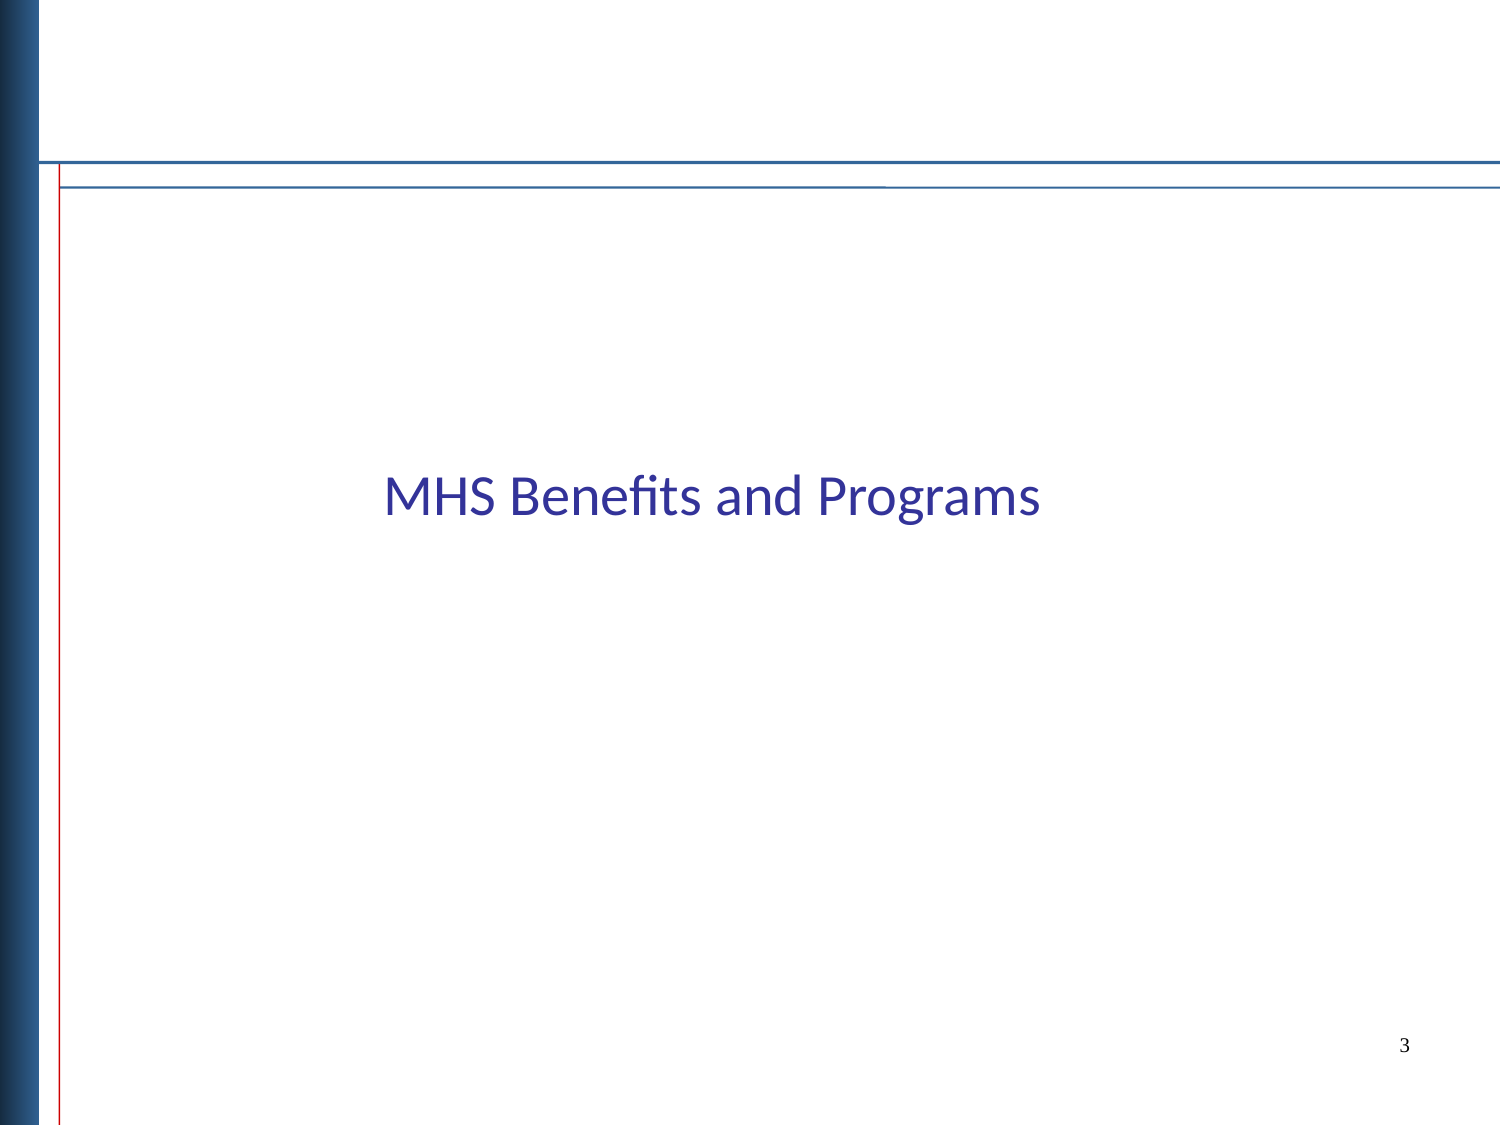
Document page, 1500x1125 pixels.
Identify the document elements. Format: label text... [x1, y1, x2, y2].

slide_number 3 [1074, 1024, 1425, 1103]
text_box MHS Benefits and Programs [174, 450, 1250, 535]
